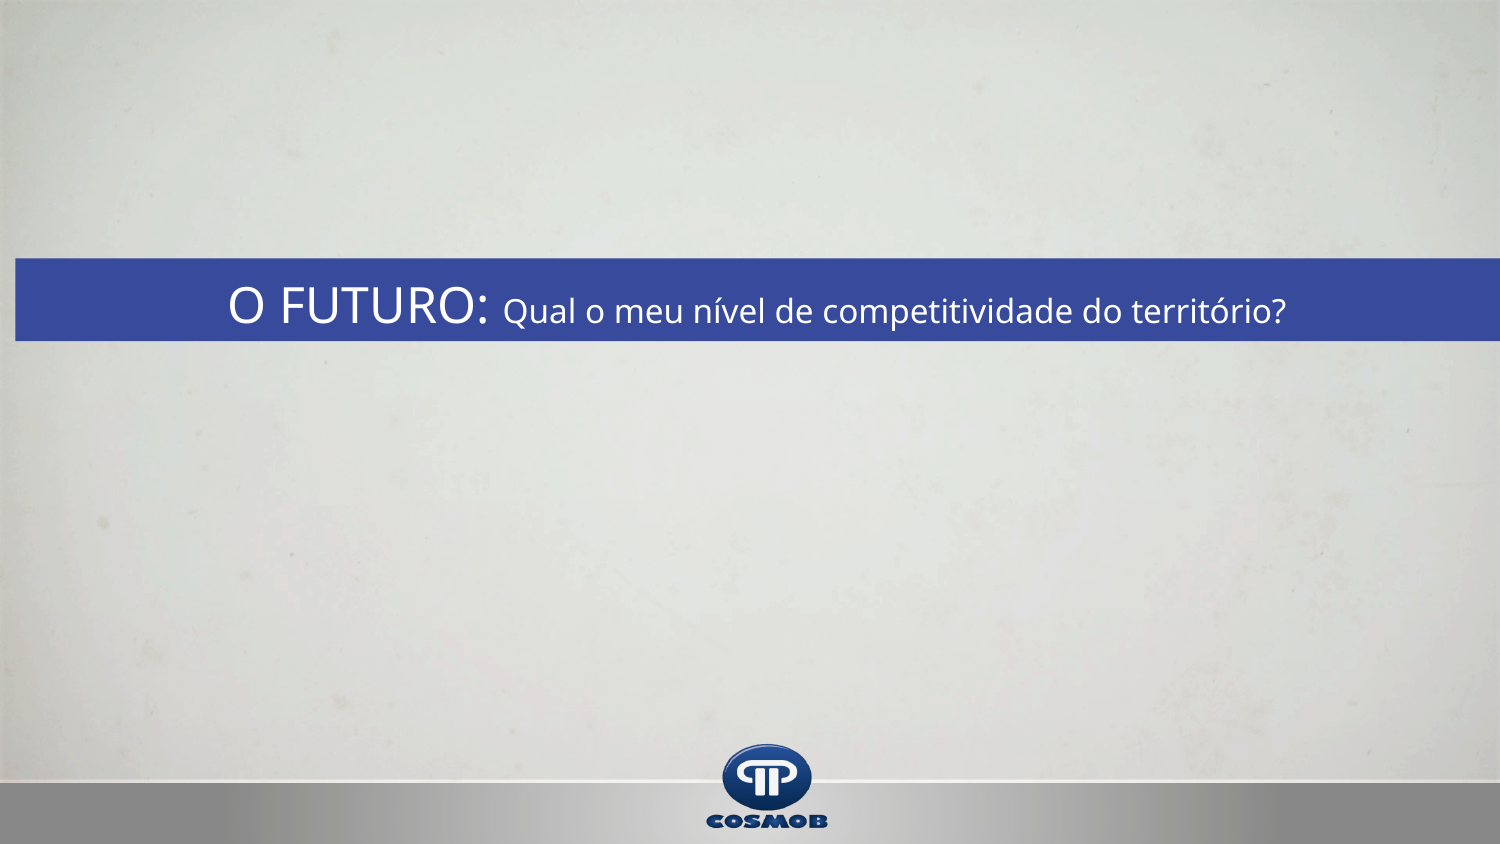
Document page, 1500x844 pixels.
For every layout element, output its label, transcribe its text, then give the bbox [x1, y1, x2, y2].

text_box O FUTURO: Qual o meu nível de competitividade do território? [15, 258, 1500, 342]
picture [0, 0, 1500, 830]
